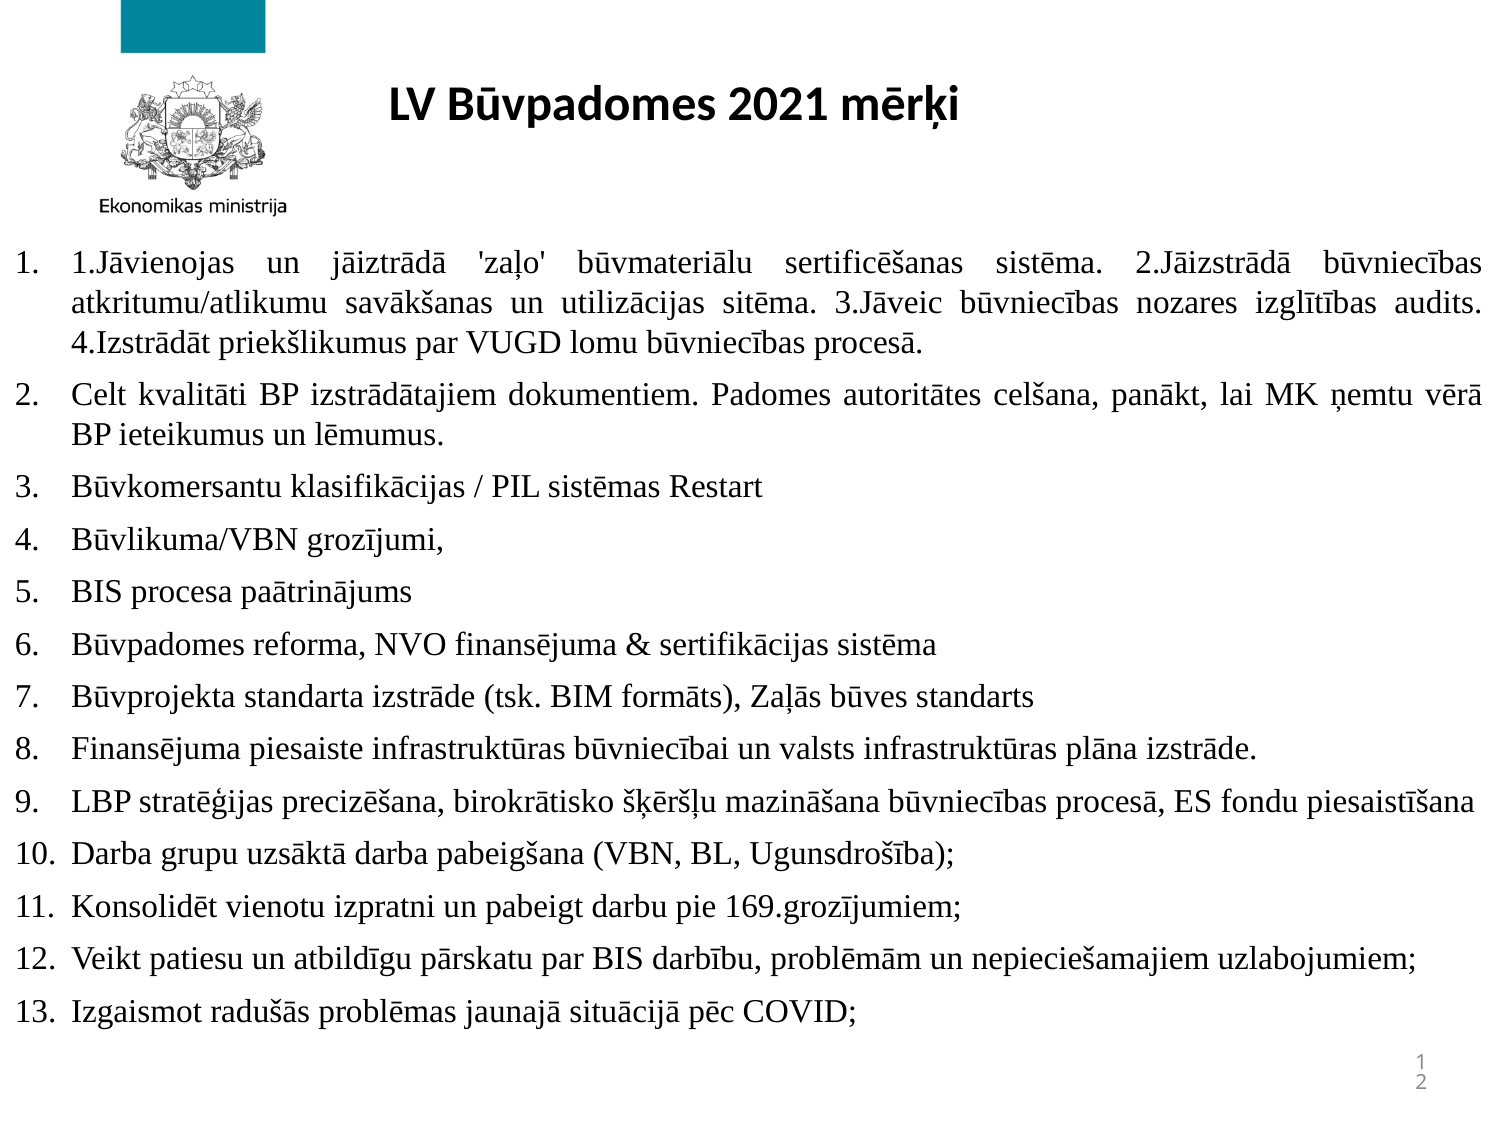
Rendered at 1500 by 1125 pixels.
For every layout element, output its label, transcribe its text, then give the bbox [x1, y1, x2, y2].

slide_number 12 [1400, 1037, 1450, 1088]
title LV Būvpadomes 2021 mērķi [373, 62, 1425, 233]
text_box 1.Jāvienojas un jāiztrādā 'zaļo' būvmateriālu sertificēšanas sistēma. 2.Jāizstrādā būvniecības atkritumu/atlikumu savākšanas un utilizācijas sitēma. 3.Jāveic būvniecības nozares izglītības audits. 4.Izstrādāt priekšlikumus par VUGD lomu būvniecības procesā. Celt kvalitāti BP izstrādātajiem dokumentiem. Padomes autoritātes celšana, panākt, lai MK ņemtu vērā BP ieteikumus un lēmumus. Būvkomersantu klasifikācijas / PIL sistēmas Restart Būvlikuma/VBN grozījumi, BIS procesa paātrinājums Būvpadomes reforma, NVO finansējuma & sertifikācijas sistēma Būvprojekta standarta izstrāde (tsk. BIM formāts), Zaļās būves standarts Finansējuma piesaiste infrastruktūras būvniecībai un valsts infrastruktūras plāna izstrāde. LBP stratēģijas precizēšana, birokrātisko šķēršļu mazināšana būvniecības procesā, ES fondu piesaistīšana Darba grupu uzsāktā darba pabeigšana (VBN, BL, Ugunsdrošība); Konsolidēt vienotu izpratni un pabeigt darbu pie 169.grozījumiem; Veikt patiesu un atbildīgu pārskatu par BIS darbību, problēmām un nepieciešamajiem uzlabojumiem; Izgaismot radušās problēmas jaunajā situācijā pēc COVID; [0, 232, 1500, 1037]
picture [48, 0, 338, 232]
